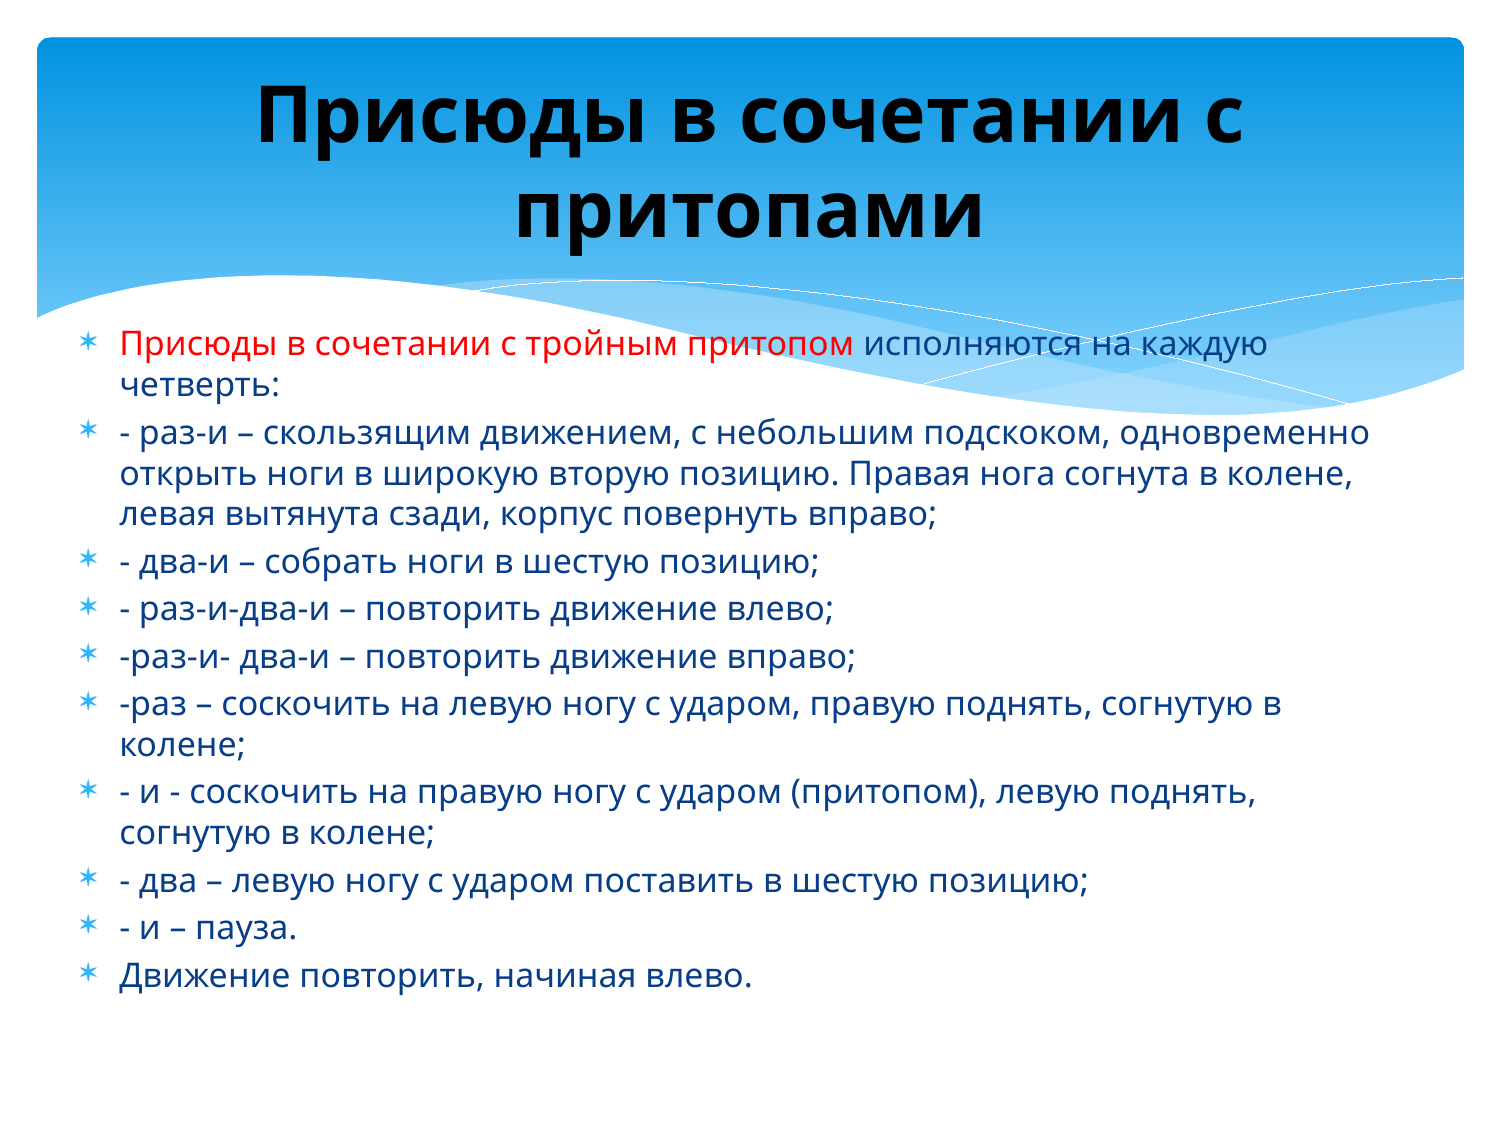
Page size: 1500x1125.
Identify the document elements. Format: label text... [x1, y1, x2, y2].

title Присюды в сочетании с притопами [75, 55, 1425, 261]
list Присюды в сочетании с тройным притопом исполняются на каждую четверть: - раз-и – скользящим движением, с небольшим подскоком, одновременно открыть ноги в широкую вторую позицию. Правая нога согнута в колене, левая вытянута сзади, корпус повернуть вправо; - два-и – собрать ноги в шестую позицию; - раз-и-два-и – повторить движение влево; -раз-и- два-и – повторить движение вправо; -раз – соскочить на левую ногу с ударом, правую поднять, согнутую в колене; - и - соскочить на правую ногу с ударом (притопом), левую поднять, согнутую в колене; - два – левую ногу с ударом поставить в шестую позицию; - и – пауза. Движение повторить, начиная влево. [64, 314, 1412, 1011]
